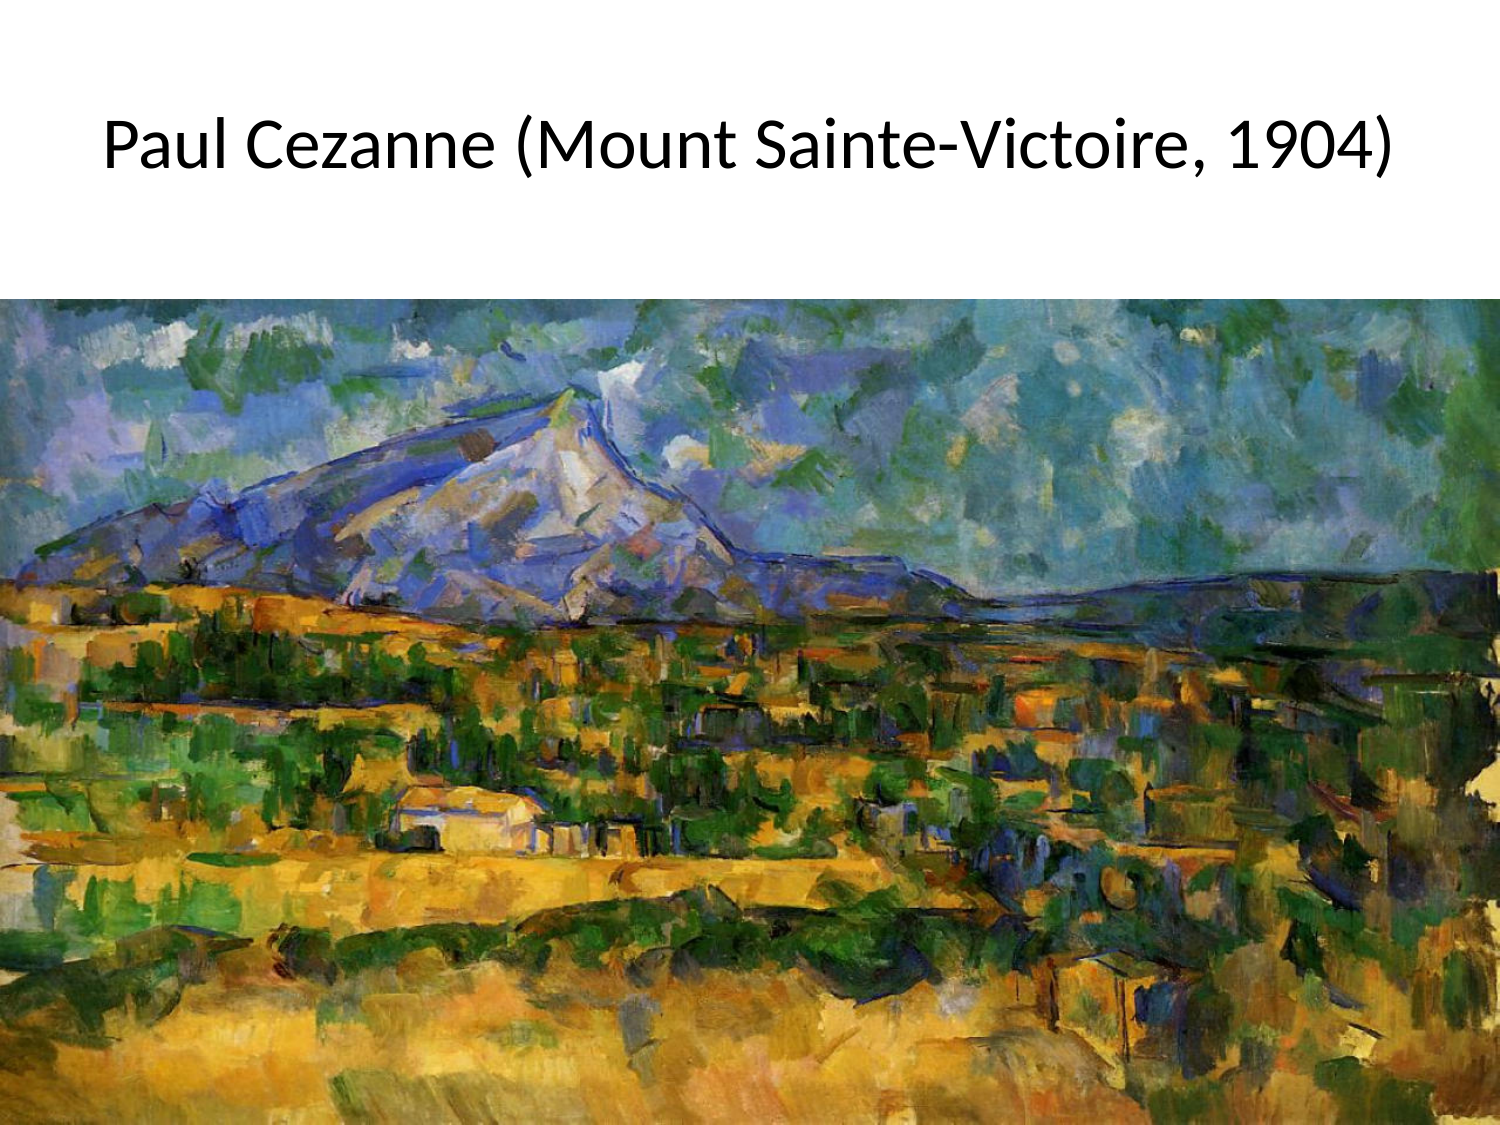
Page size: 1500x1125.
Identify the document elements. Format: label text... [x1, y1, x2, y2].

picture [0, 299, 1500, 1125]
title Paul Cezanne (Mount Sainte-Victoire, 1904) [75, 45, 1425, 233]
